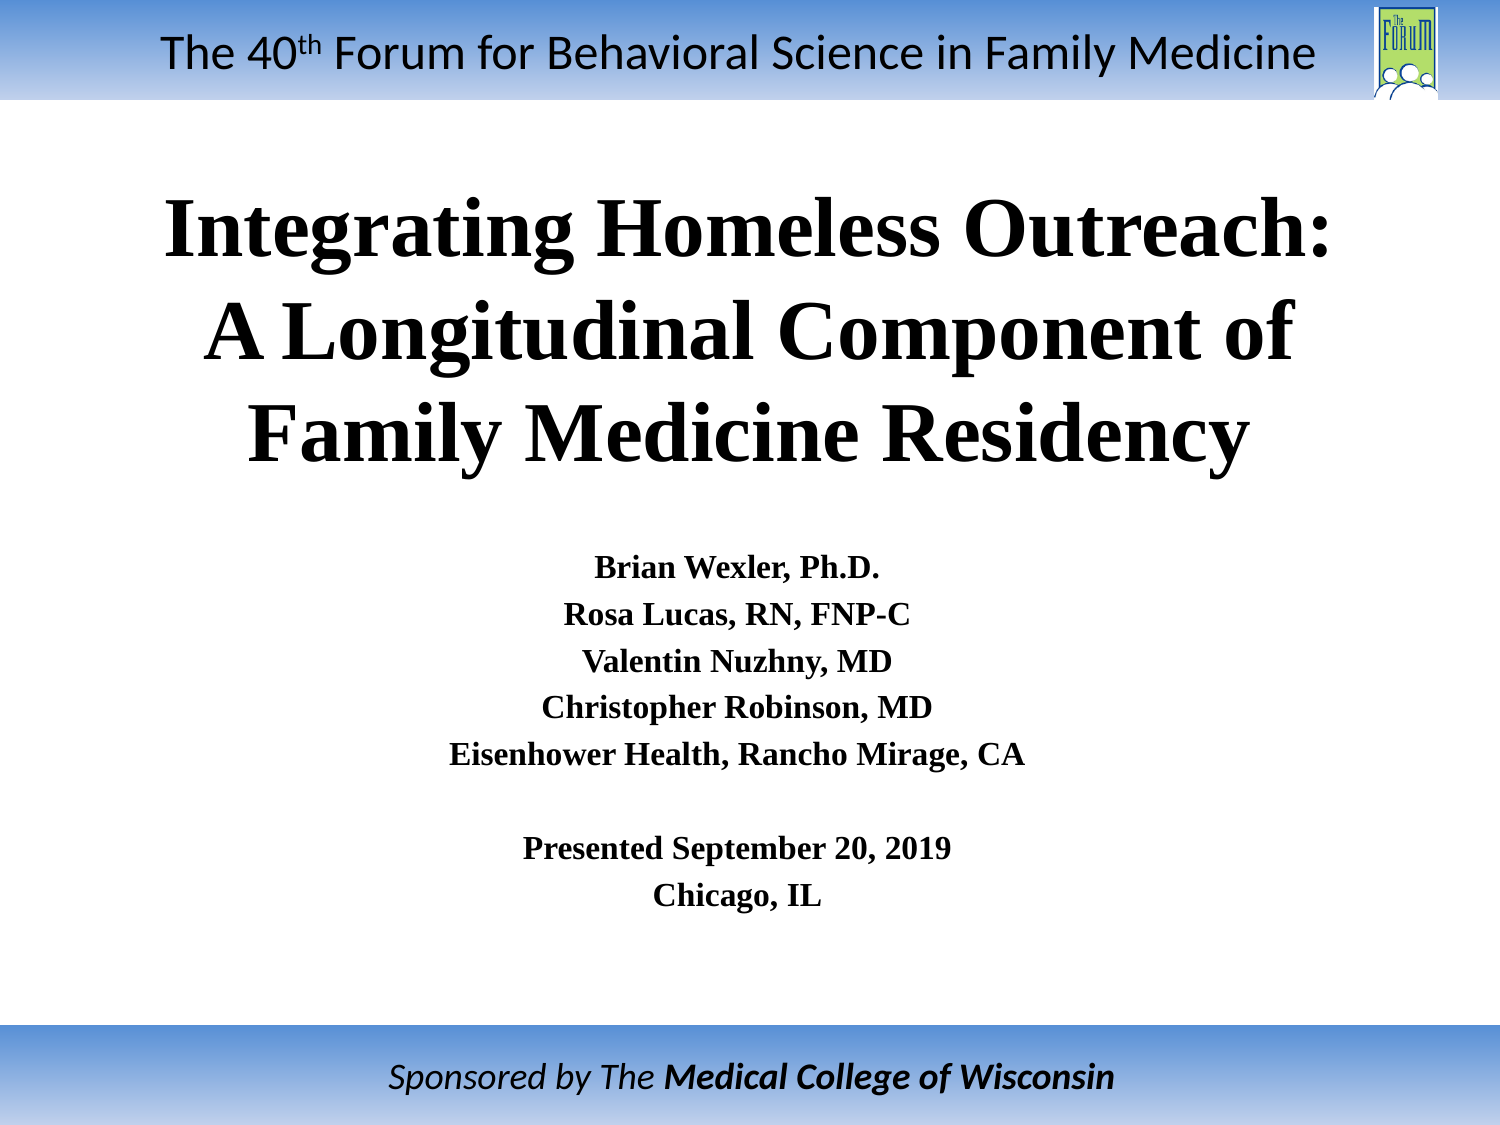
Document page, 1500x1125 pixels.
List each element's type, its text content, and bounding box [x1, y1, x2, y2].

picture [1374, 7, 1438, 100]
title Integrating Homeless Outreach: A Longitudinal Component of Family Medicine Residency [112, 125, 1388, 525]
subtitle Brian Wexler, Ph.D. Rosa Lucas, RN, FNP-C Valentin Nuzhny, MD Christopher Robinson, MD Eisenhower Health, Rancho Mirage, CA Presented September 20, 2019 Chicago, IL [212, 537, 1263, 925]
